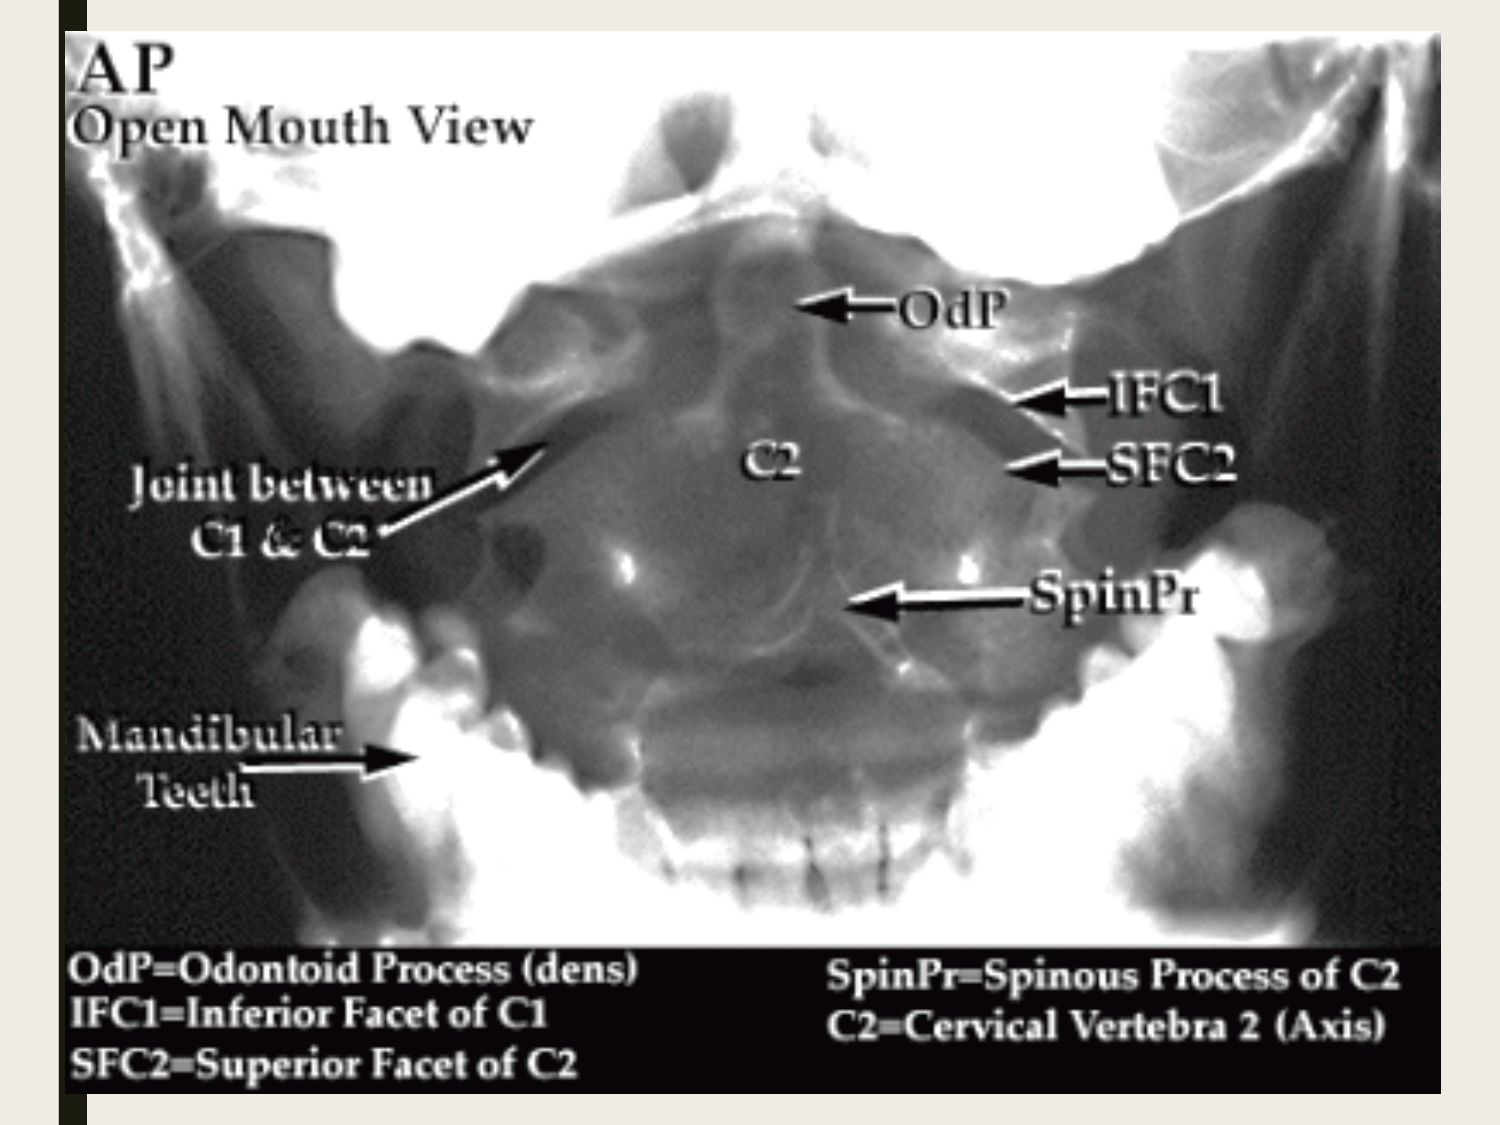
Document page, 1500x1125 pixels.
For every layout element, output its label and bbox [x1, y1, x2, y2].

picture [65, 30, 1441, 1094]
